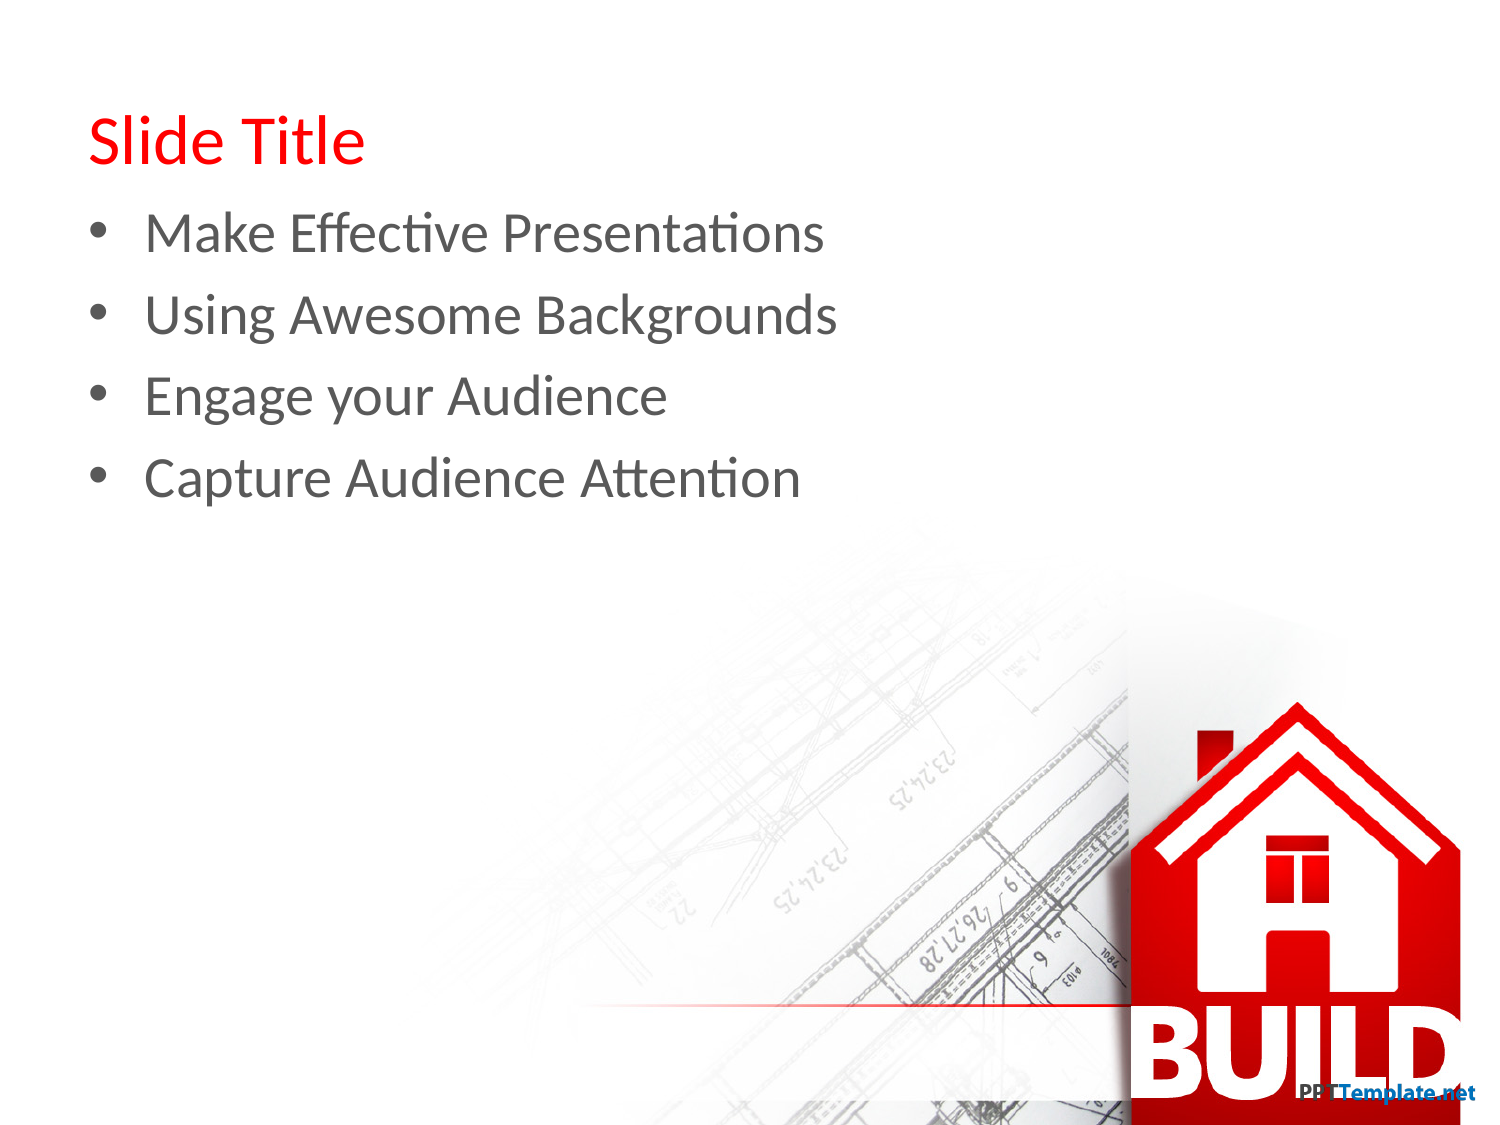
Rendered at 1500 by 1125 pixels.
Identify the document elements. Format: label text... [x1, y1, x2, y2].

title Slide Title [73, 86, 1427, 186]
picture [0, 0, 1500, 1125]
list Make Effective Presentations Using Awesome Backgrounds Engage your Audience Capture Audience Attention [73, 186, 1427, 1014]
